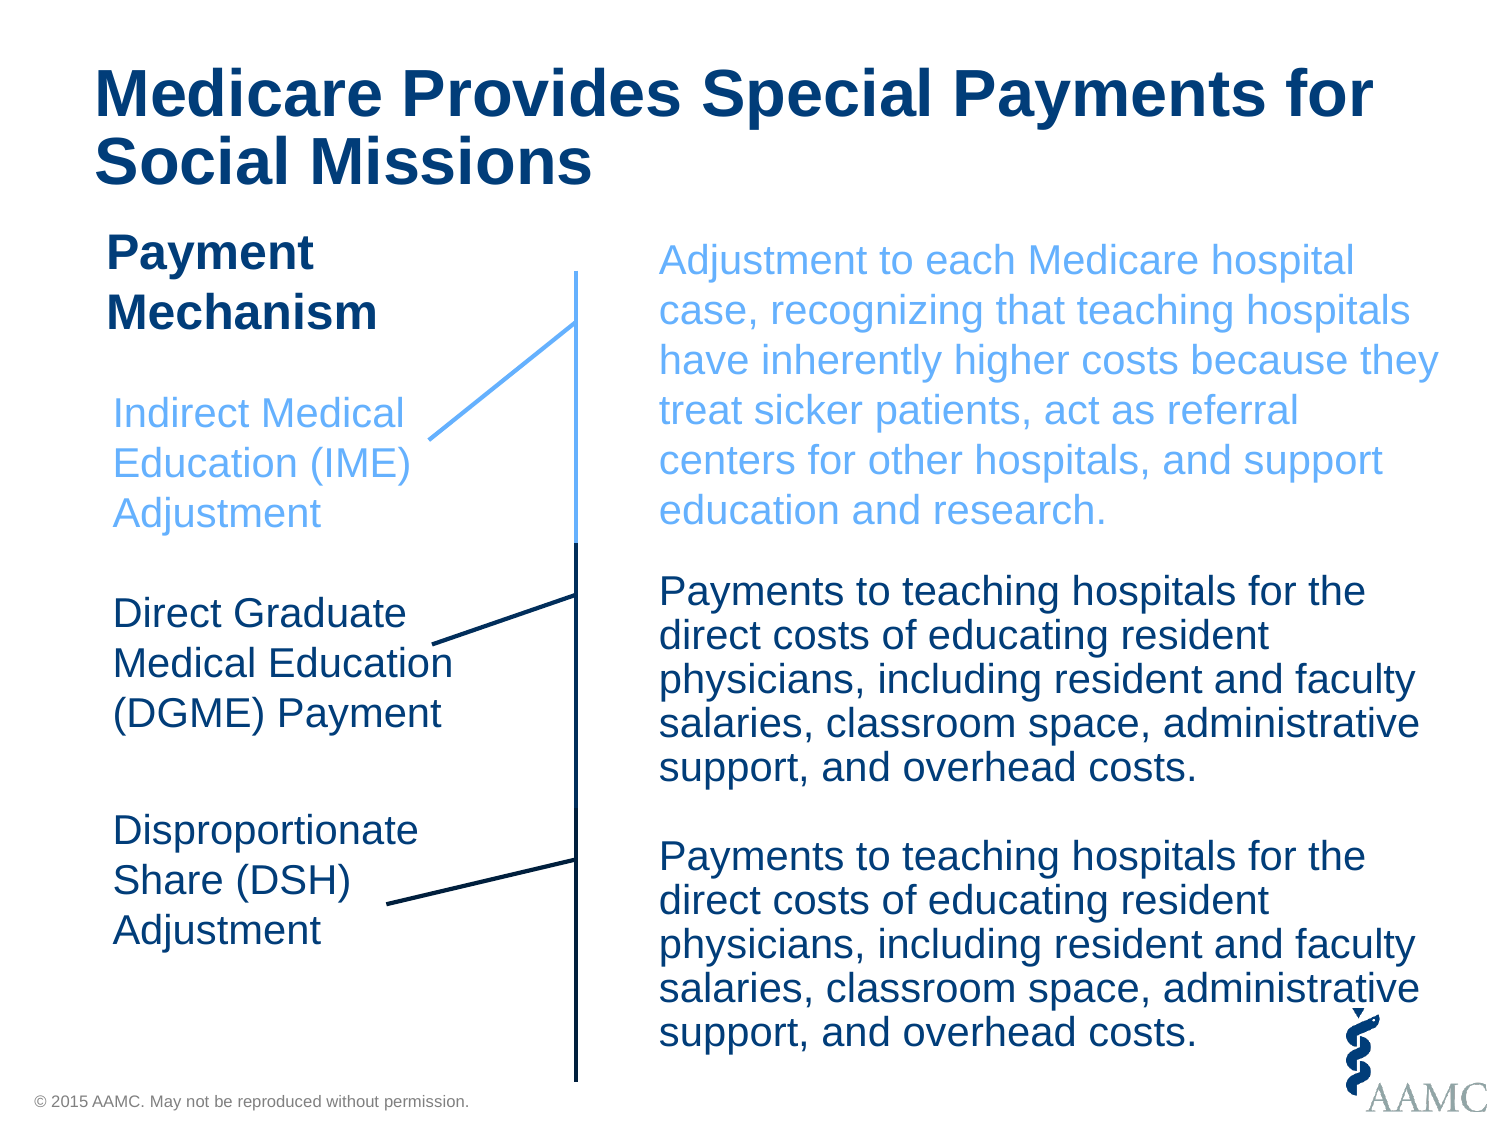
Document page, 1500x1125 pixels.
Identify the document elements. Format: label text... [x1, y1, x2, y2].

text_box Payment Mechanism [91, 211, 437, 347]
text_box Direct Graduate Medical Education (DGME) Payment [97, 578, 522, 744]
text_box Disproportionate Share (DSH) Adjustment [97, 795, 530, 1011]
text_box Indirect Medical Education (IME) Adjustment [97, 378, 536, 544]
text_box Payments to teaching hospitals for the direct costs of educating resident physicians, including resident and faculty salaries, classroom space, administrative support, and overhead costs. [644, 808, 1459, 1082]
picture [1346, 1008, 1487, 1112]
text_box Payments to teaching hospitals for the direct costs of educating resident physicians, including resident and faculty salaries, classroom space, administrative support, and overhead costs. [644, 543, 1459, 808]
text_box Adjustment to each Medicare hospital case, recognizing that teaching hospitals have inherently higher costs because they treat sicker patients, act as referral centers for other hospitals, and support education and research. [644, 271, 1459, 543]
title Medicare Provides Special Payments for Social Missions [94, 96, 1471, 199]
